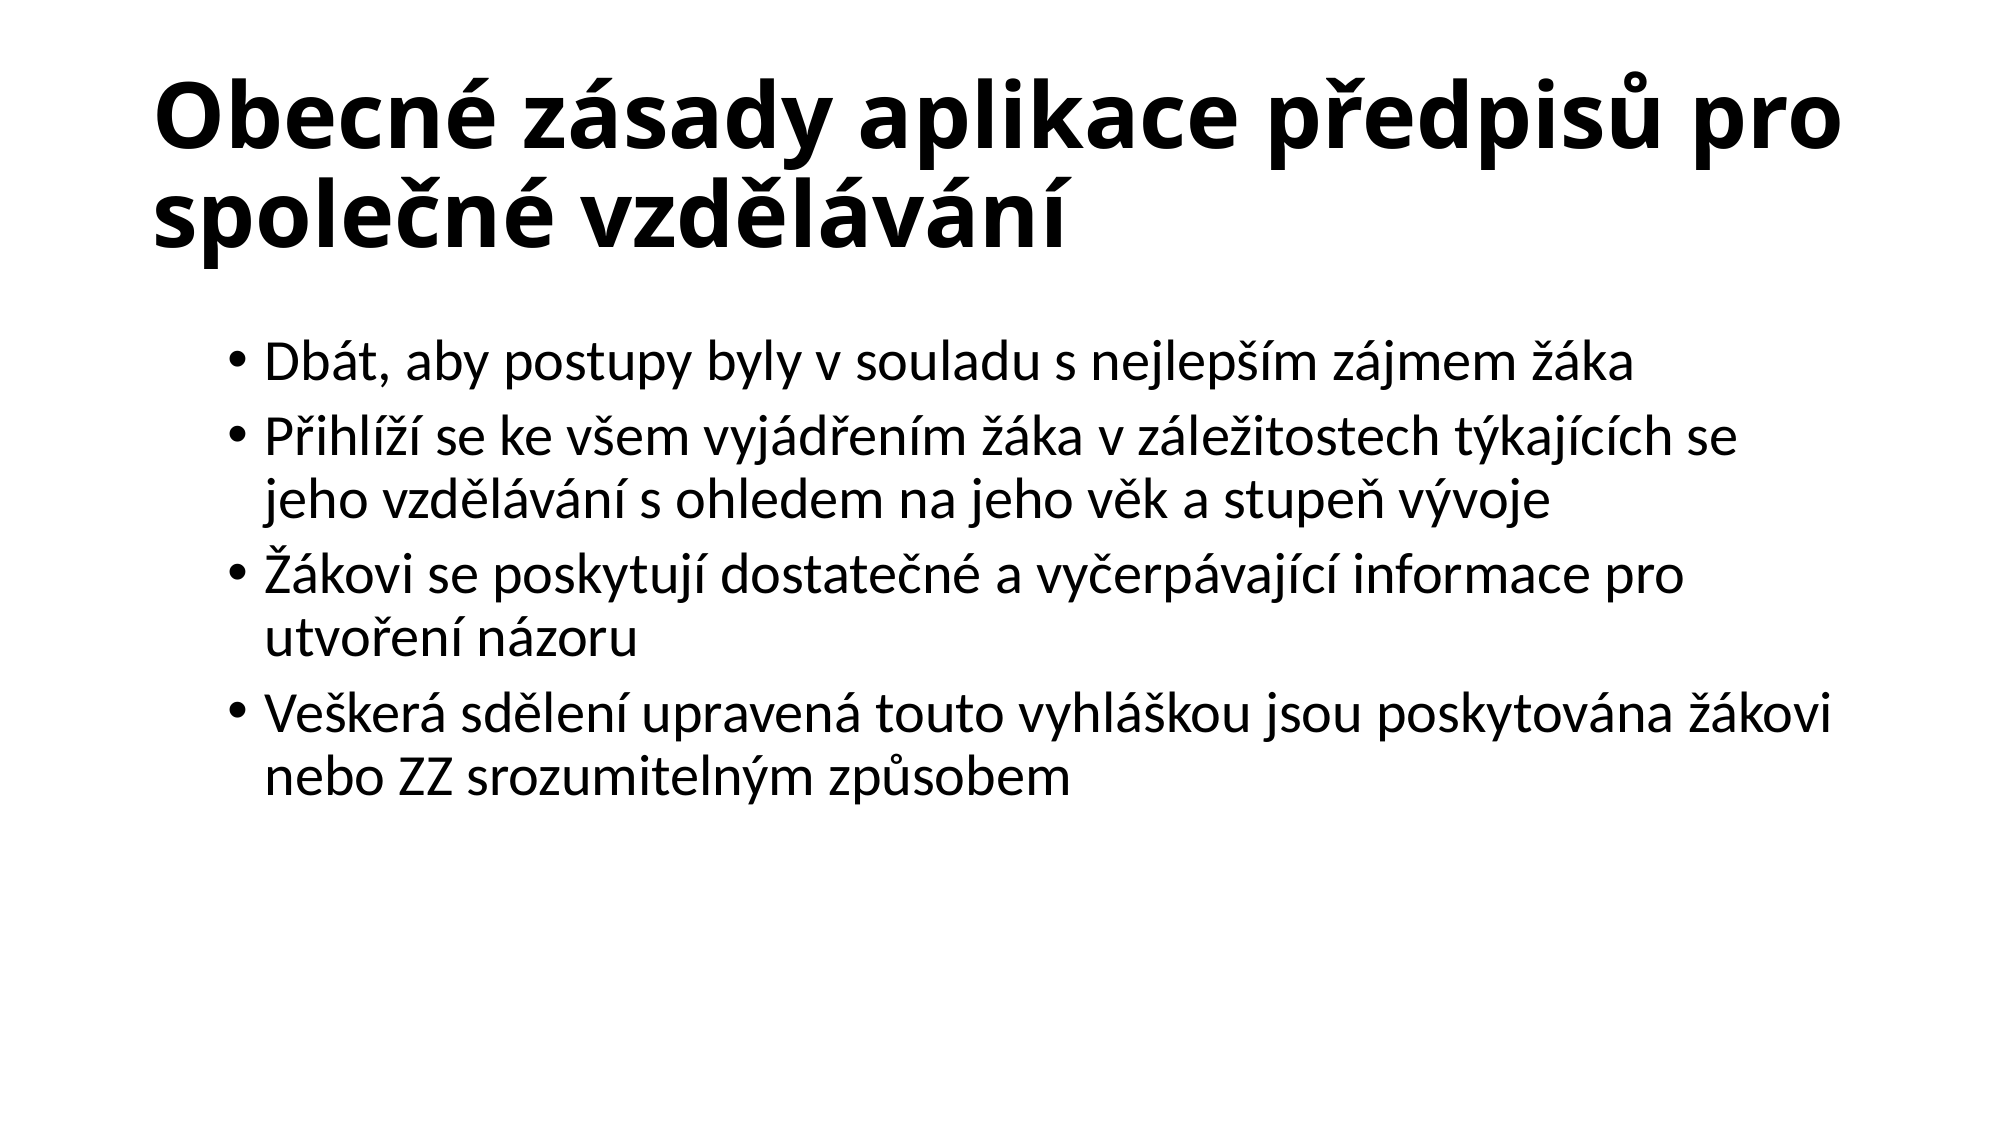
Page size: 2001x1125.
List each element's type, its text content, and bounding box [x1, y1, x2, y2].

title Obecné zásady aplikace předpisů pro společné vzdělávání [137, 59, 1863, 278]
list Dbát, aby postupy byly v souladu s nejlepším zájmem žáka Přihlíží se ke všem vyjádřením žáka v záležitostech týkajících se jeho vzdělávání s ohledem na jeho věk a stupeň vývoje Žákovi se poskytují dostatečné a vyčerpávající informace pro utvoření názoru Veškerá sdělení upravená touto vyhláškou jsou poskytována žákovi nebo ZZ srozumitelným způsobem [137, 322, 1863, 1066]
